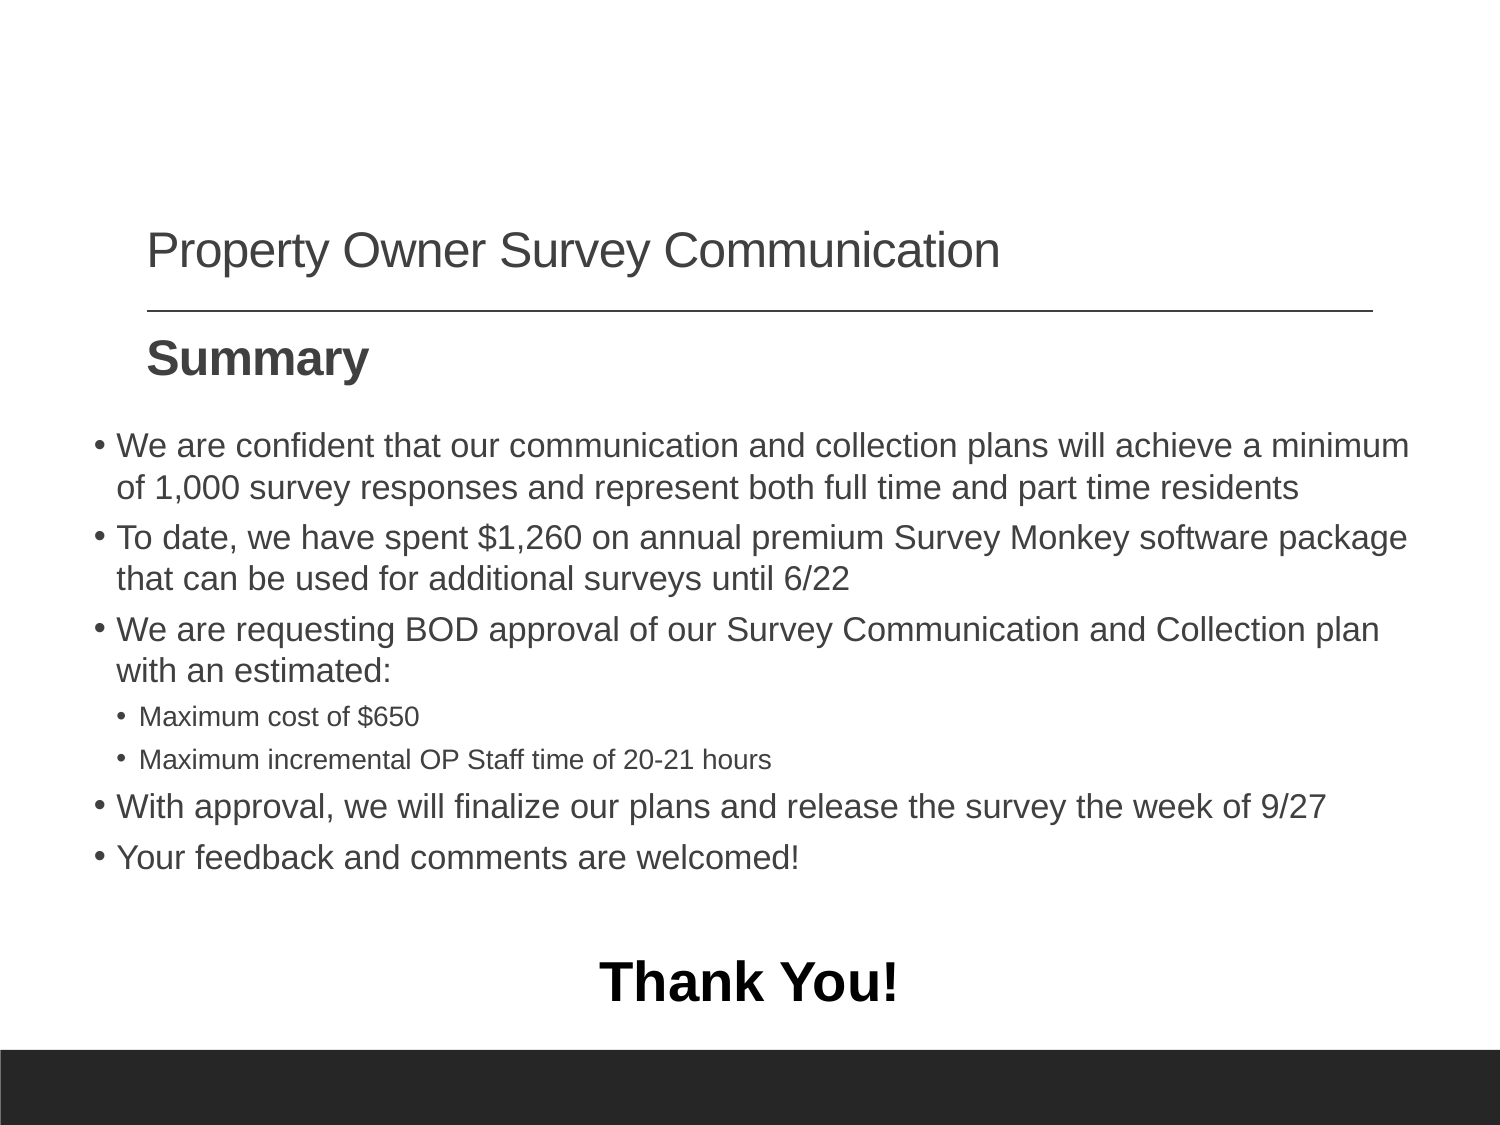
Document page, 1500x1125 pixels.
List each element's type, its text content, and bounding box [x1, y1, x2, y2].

title Property Owner Survey Communication Summary [131, 214, 1369, 394]
list We are confident that our communication and collection plans will achieve a minimum of 1,000 survey responses and represent both full time and part time residents To date, we have spent $1,260 on annual premium Survey Monkey software package that can be used for additional surveys until 6/22 We are requesting BOD approval of our Survey Communication and Collection plan with an estimated: Maximum cost of $650 Maximum incremental OP Staff time of 20-21 hours With approval, we will finalize our plans and release the survey the week of 9/27 Your feedback and comments are welcomed! [69, 416, 1431, 937]
text_box Thank You! [584, 937, 915, 1021]
